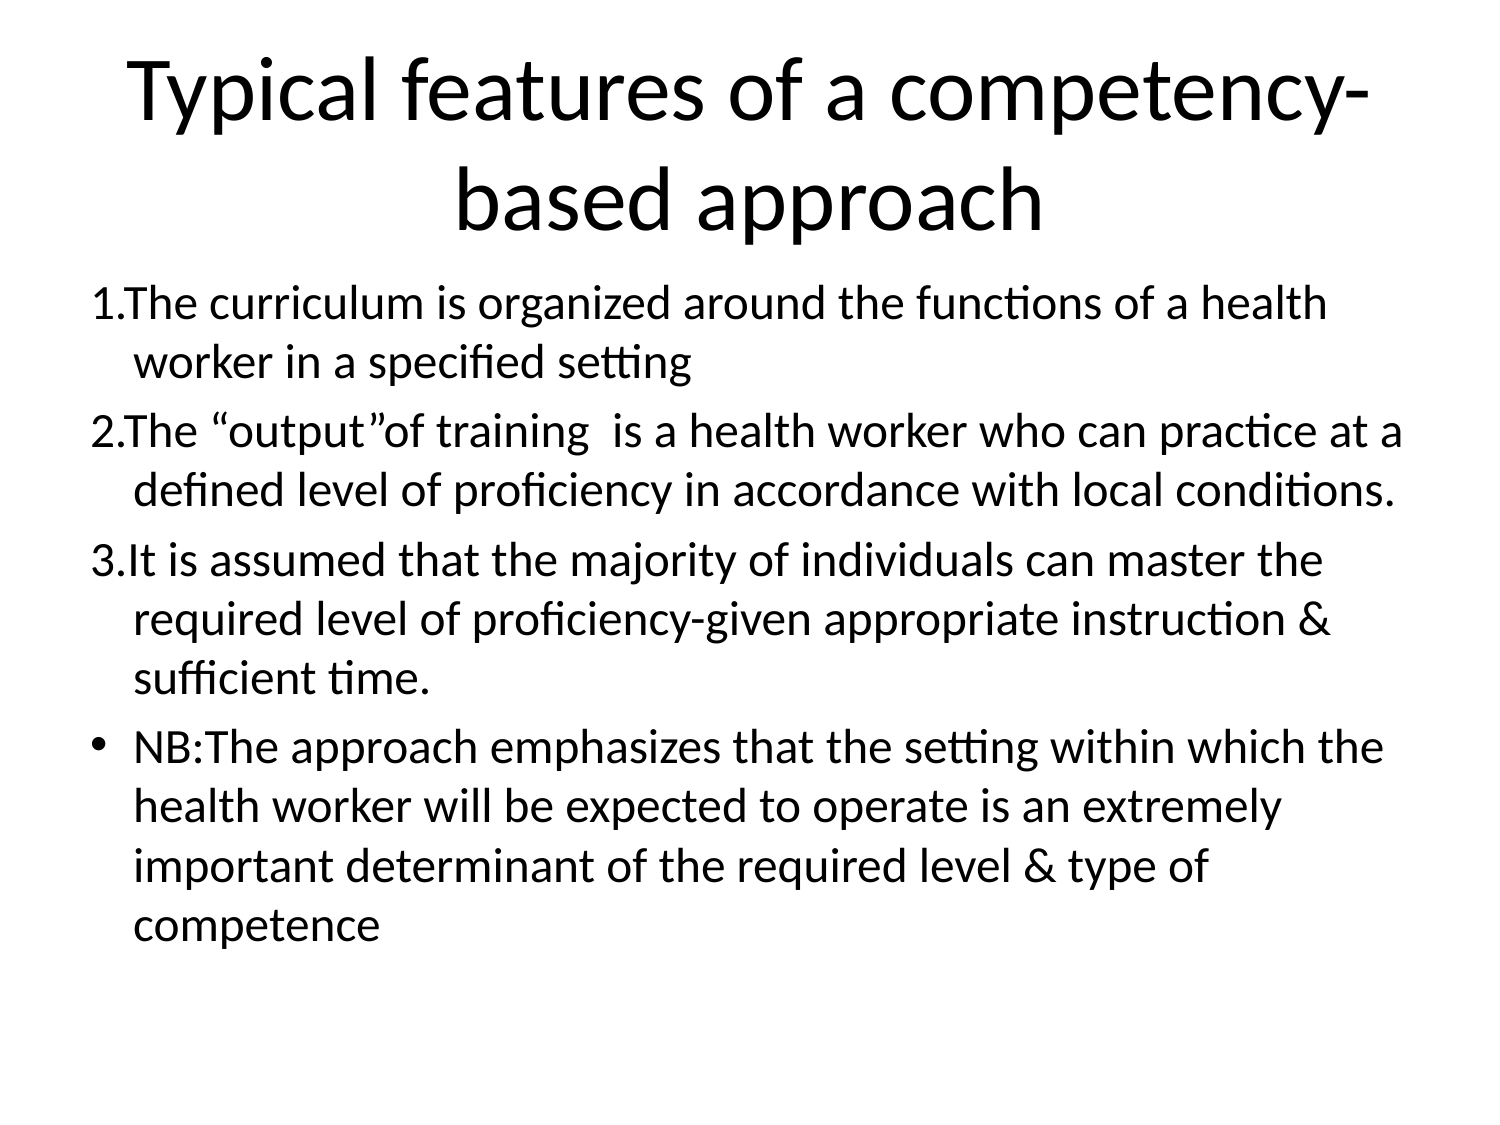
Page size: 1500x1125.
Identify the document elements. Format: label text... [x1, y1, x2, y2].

title Typical features of a competency-based approach [75, 45, 1425, 233]
list 1.The curriculum is organized around the functions of a health worker in a specified setting 2.The “output”of training is a health worker who can practice at a defined level of proficiency in accordance with local conditions. 3.It is assumed that the majority of individuals can master the required level of proficiency-given appropriate instruction & sufficient time. NB:The approach emphasizes that the setting within which the health worker will be expected to operate is an extremely important determinant of the required level & type of competence [75, 262, 1425, 1005]
